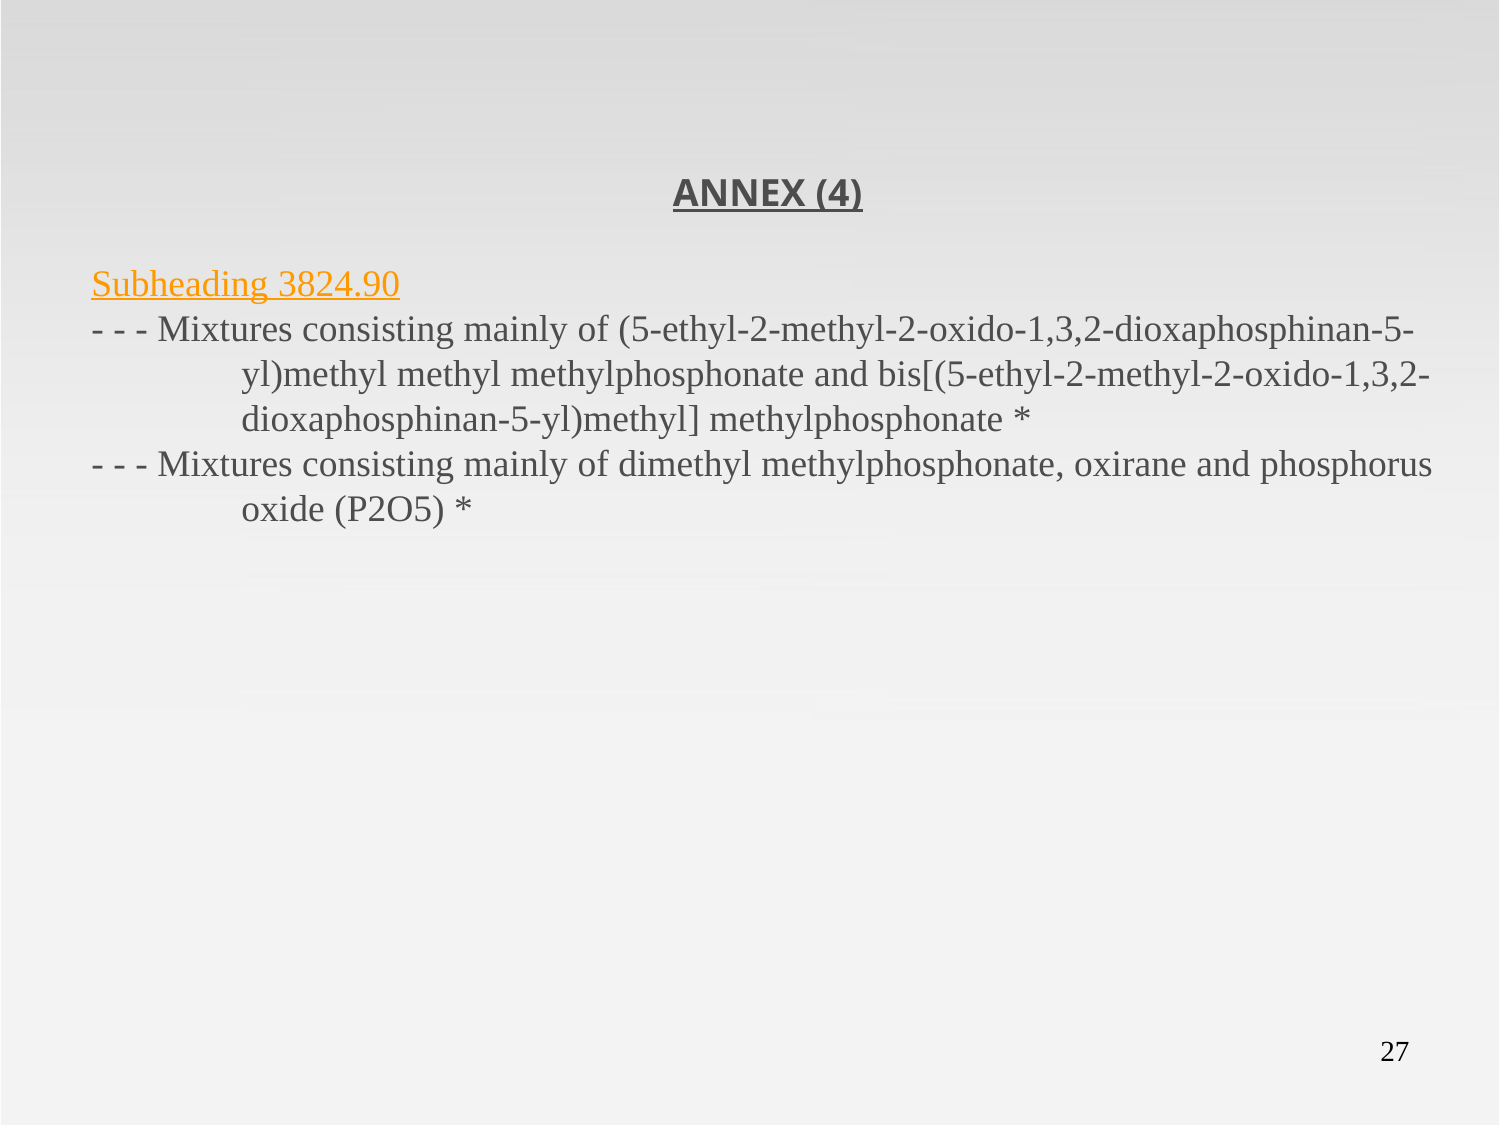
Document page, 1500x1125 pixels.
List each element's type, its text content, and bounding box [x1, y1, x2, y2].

picture [0, 0, 1500, 1125]
text_box ANNEX (4) Subheading 3824.90 - - - Mixtures consisting mainly of (5-ethyl-2-methyl-2-oxido-1,3,2-dioxaphosphinan-5- yl)methyl methyl methylphosphonate and bis[(5-ethyl-2-methyl-2-oxido-1,3,2- dioxaphosphinan-5-yl)methyl] methylphosphonate * - - - Mixtures consisting mainly of dimethyl methylphosphonate, oxirane and phosphorus oxide (P2O5) * [76, 161, 1459, 536]
slide_number 27 [1074, 1024, 1426, 1103]
